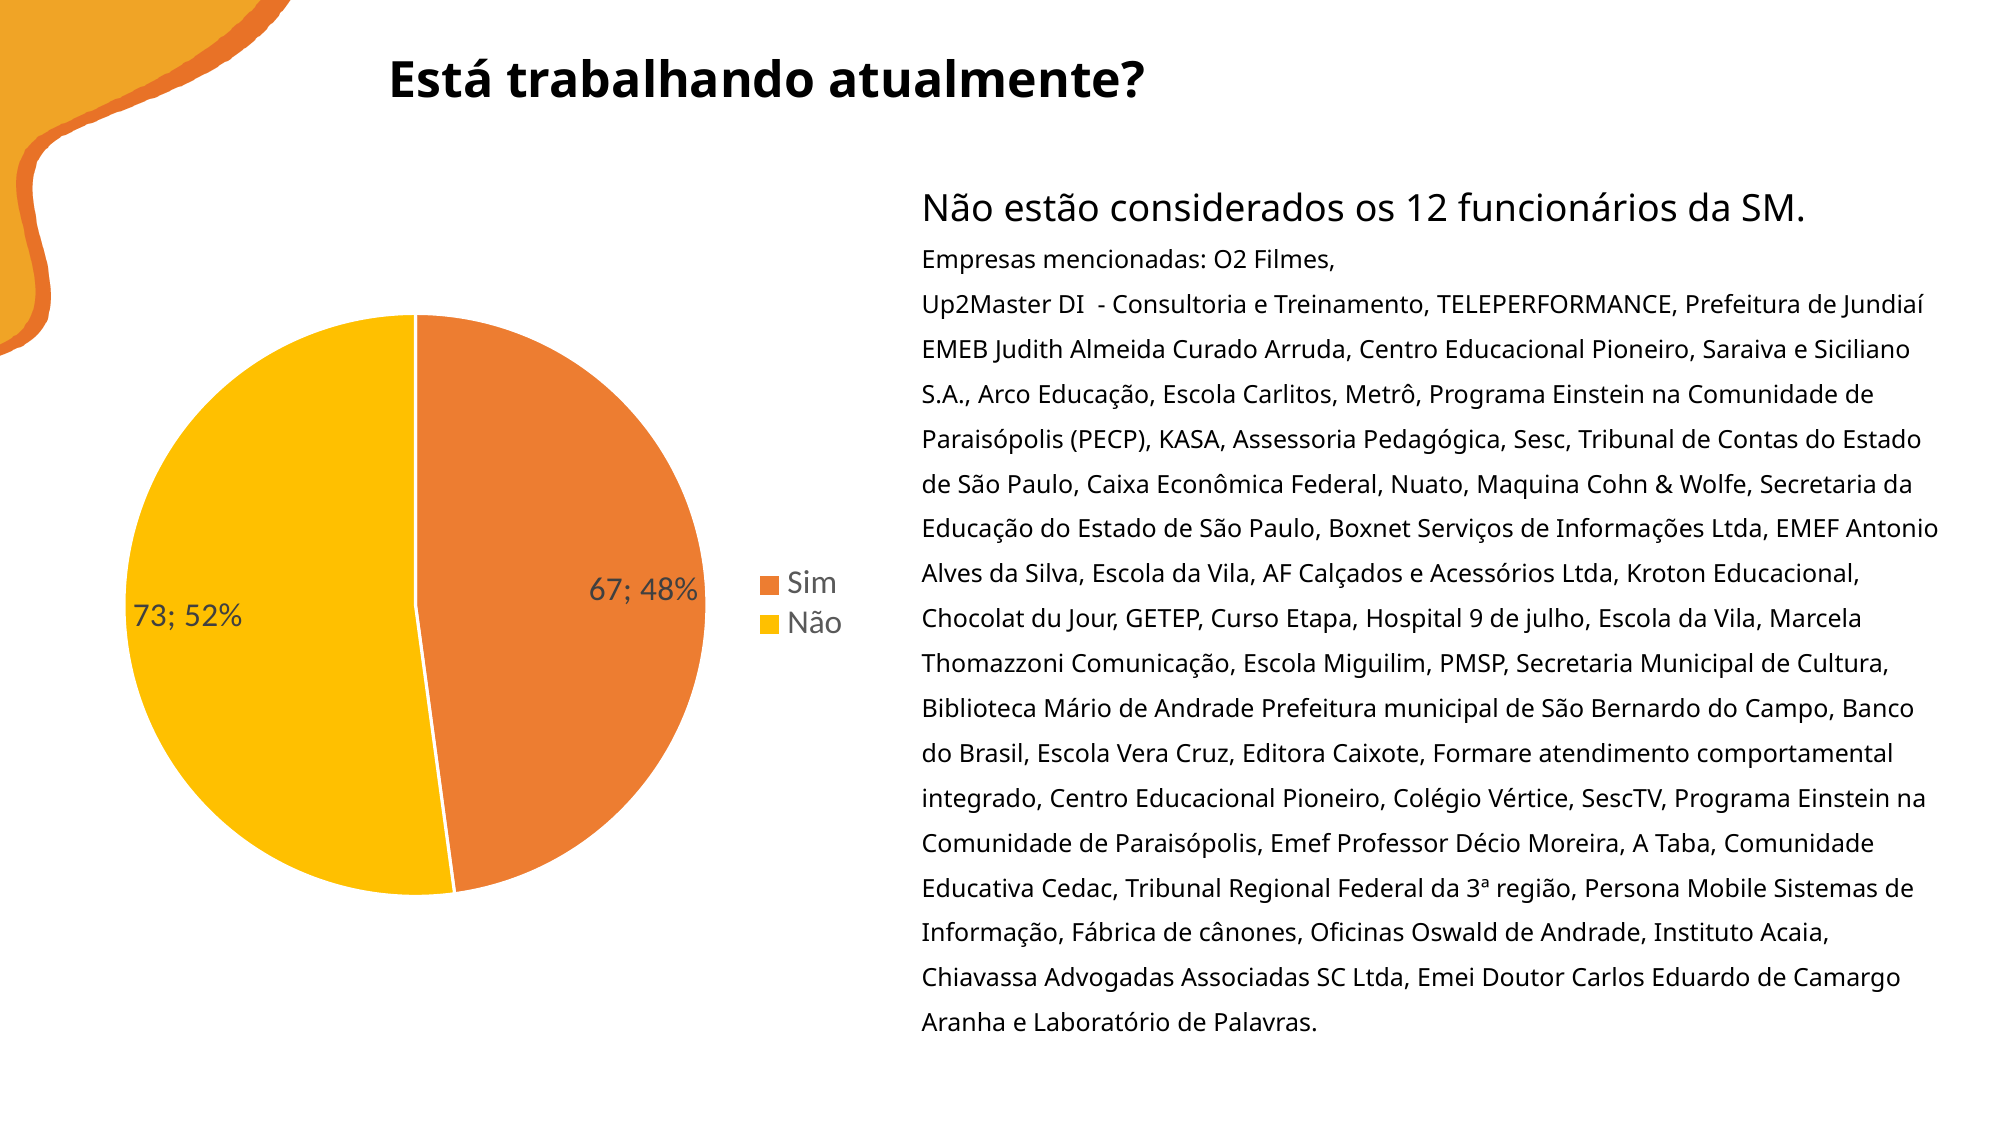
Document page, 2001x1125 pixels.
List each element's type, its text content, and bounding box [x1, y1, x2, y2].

picture [0, 0, 292, 360]
text_box Não estão considerados os 12 funcionários da SM. Empresas mencionadas: O2 Filmes, Up2Master DI - Consultoria e Treinamento, TELEPERFORMANCE, Prefeitura de Jundiaí EMEB Judith Almeida Curado Arruda, Centro Educacional Pioneiro, Saraiva e Siciliano S.A., Arco Educação, Escola Carlitos, Metrô, Programa Einstein na Comunidade de Paraisópolis (PECP), KASA, Assessoria Pedagógica, Sesc, Tribunal de Contas do Estado de São Paulo, Caixa Econômica Federal, Nuato, Maquina Cohn & Wolfe, Secretaria da Educação do Estado de São Paulo, Boxnet Serviços de Informações Ltda, EMEF Antonio Alves da Silva, Escola da Vila, AF Calçados e Acessórios Ltda, Kroton Educacional, Chocolat du Jour, GETEP, Curso Etapa, Hospital 9 de julho, Escola da Vila, Marcela Thomazzoni Comunicação, Escola Miguilim, PMSP, Secretaria Municipal de Cultura, Biblioteca Mário de Andrade Prefeitura municipal de São Bernardo do Campo, Banco do Brasil, Escola Vera Cruz, Editora Caixote, Formare atendimento comportamental integrado, Centro Educacional Pioneiro, Colégio Vértice, SescTV, Programa Einstein na Comunidade de Paraisópolis, Emef Professor Décio Moreira, A Taba, Comunidade Educativa Cedac, Tribunal Regional Federal da 3ª região, Persona Mobile Sistemas de Informação, Fábrica de cânones, Oficinas Oswald de Andrade, Instituto Acaia, Chiavassa Advogadas Associadas SC Ltda, Emei Doutor Carlos Eduardo de Camargo Aranha e Laboratório de Palavras. [906, 153, 1965, 1112]
text_box Está trabalhando atualmente? [315, 14, 1834, 140]
chart [81, 301, 866, 909]
